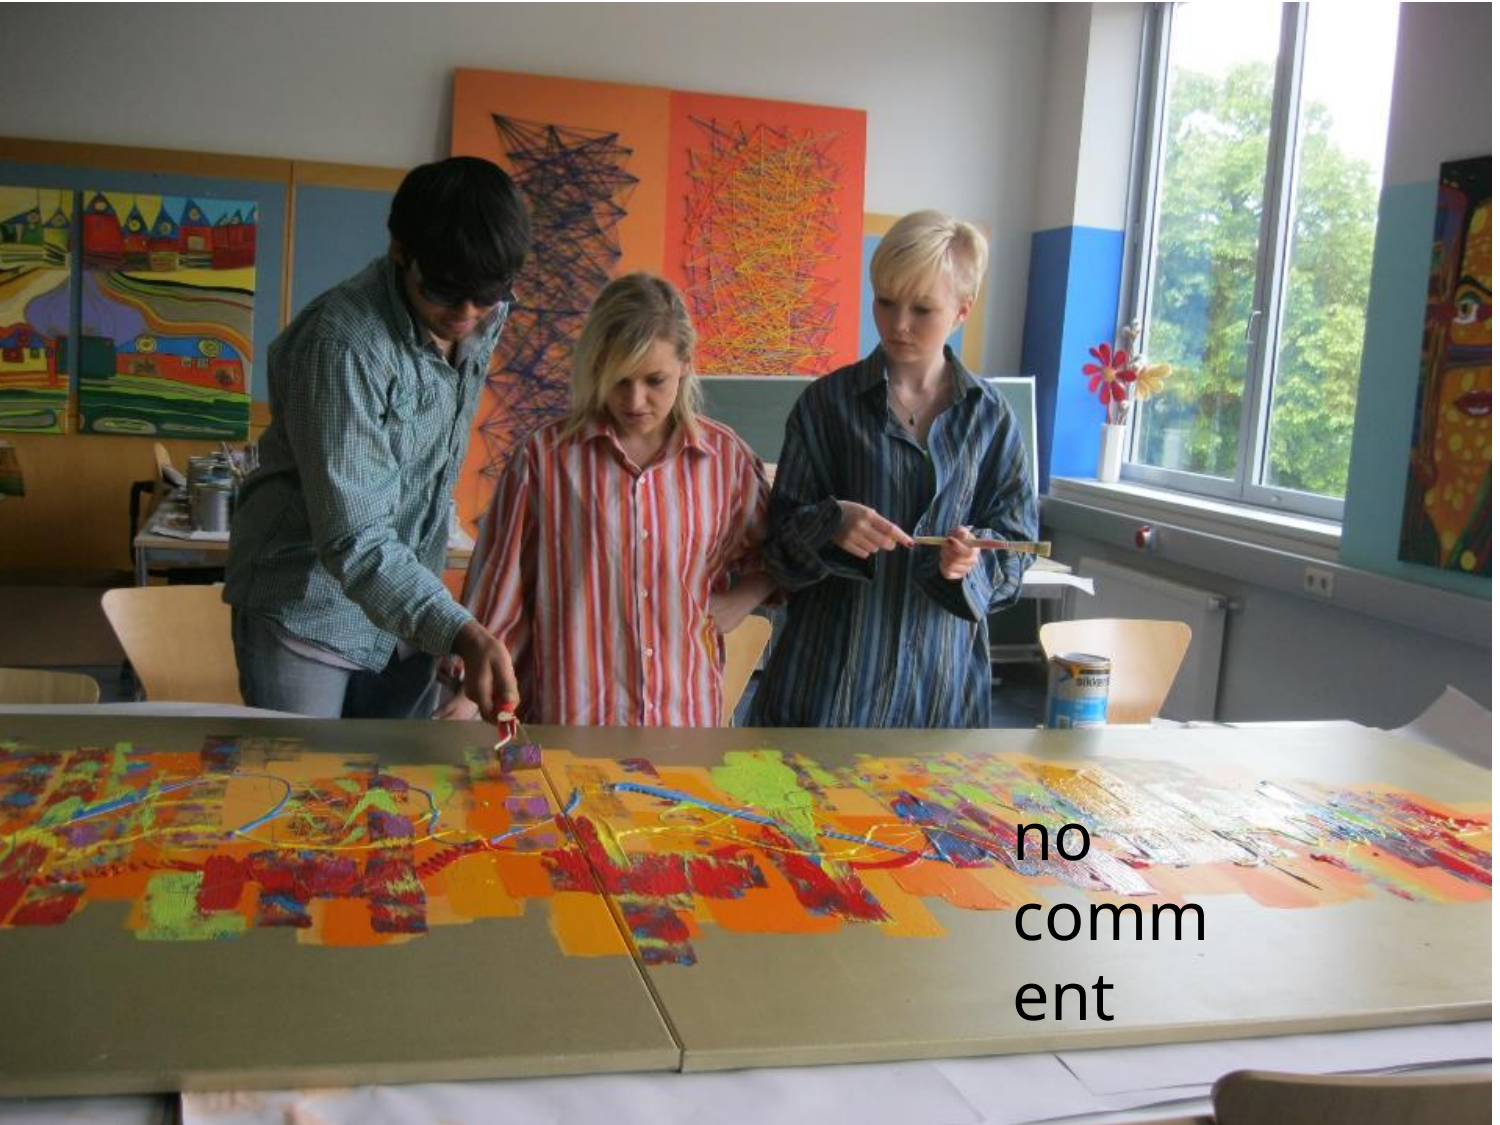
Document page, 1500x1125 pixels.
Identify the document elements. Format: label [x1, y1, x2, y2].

list [0, 2, 1493, 1125]
